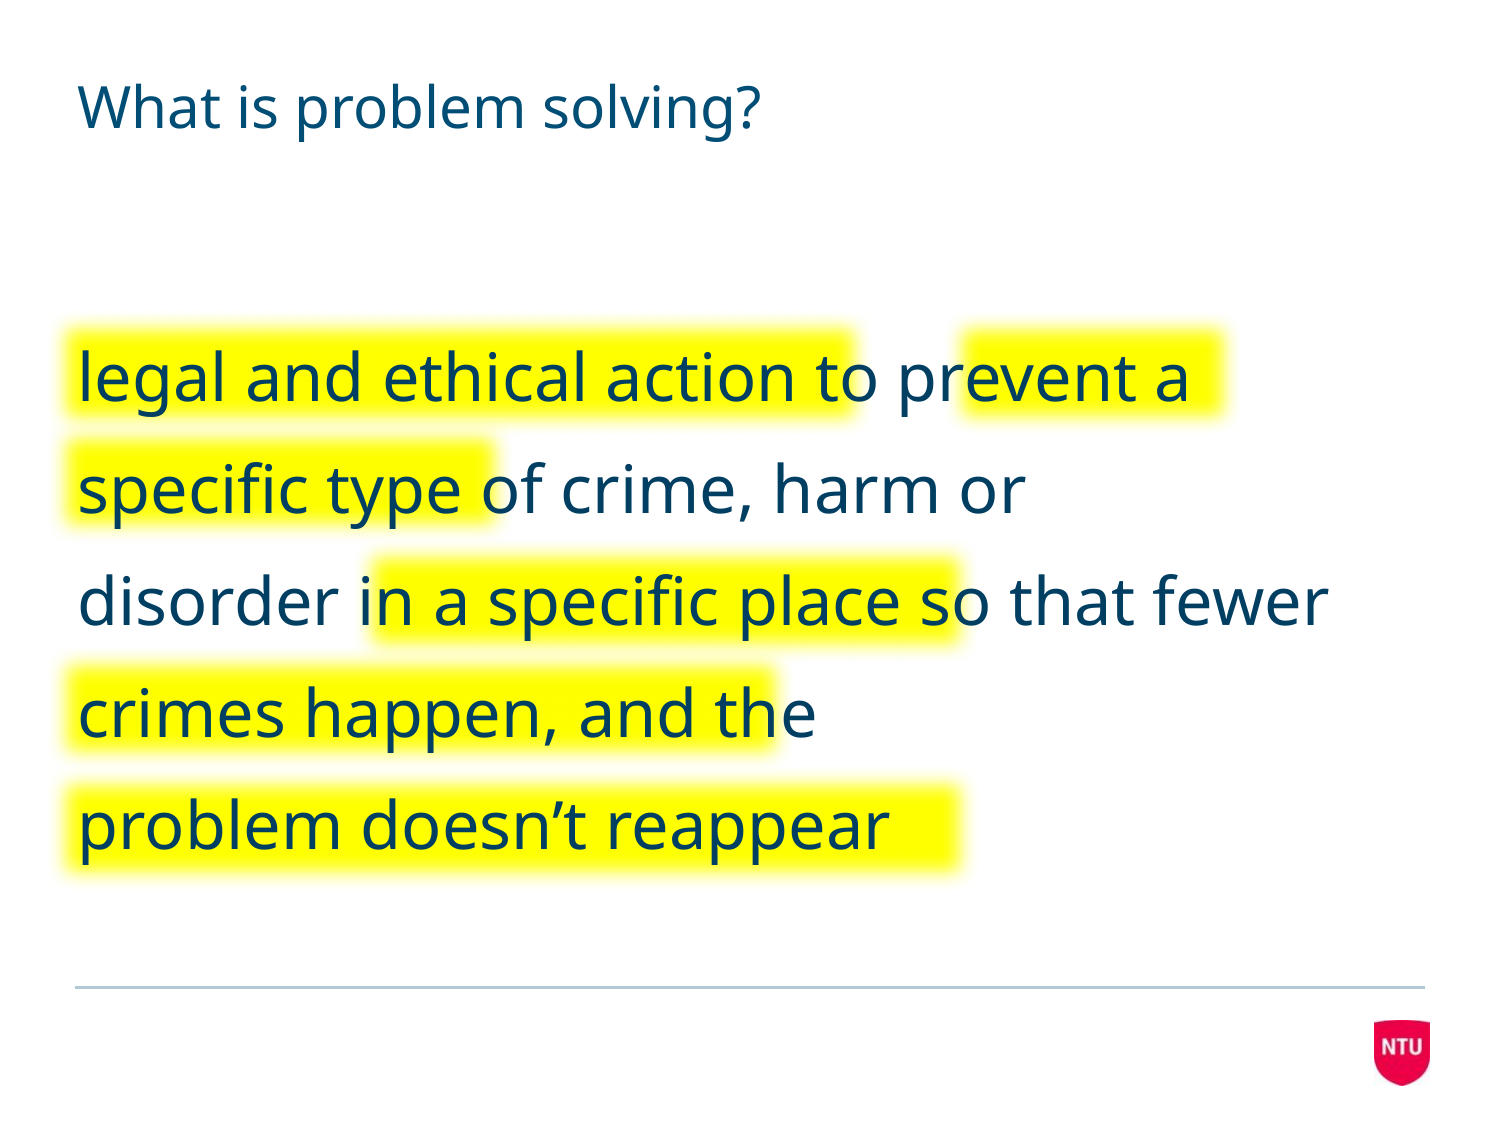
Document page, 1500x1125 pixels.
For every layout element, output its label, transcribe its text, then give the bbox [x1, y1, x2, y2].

list legal and ethical action to prevent a specific type of crime, harm or disorder in a specific place so that fewer crimes happen, and the problem doesn’t reappear [62, 237, 1425, 929]
picture [1374, 1020, 1430, 1086]
title What is problem solving? [62, 62, 1425, 237]
